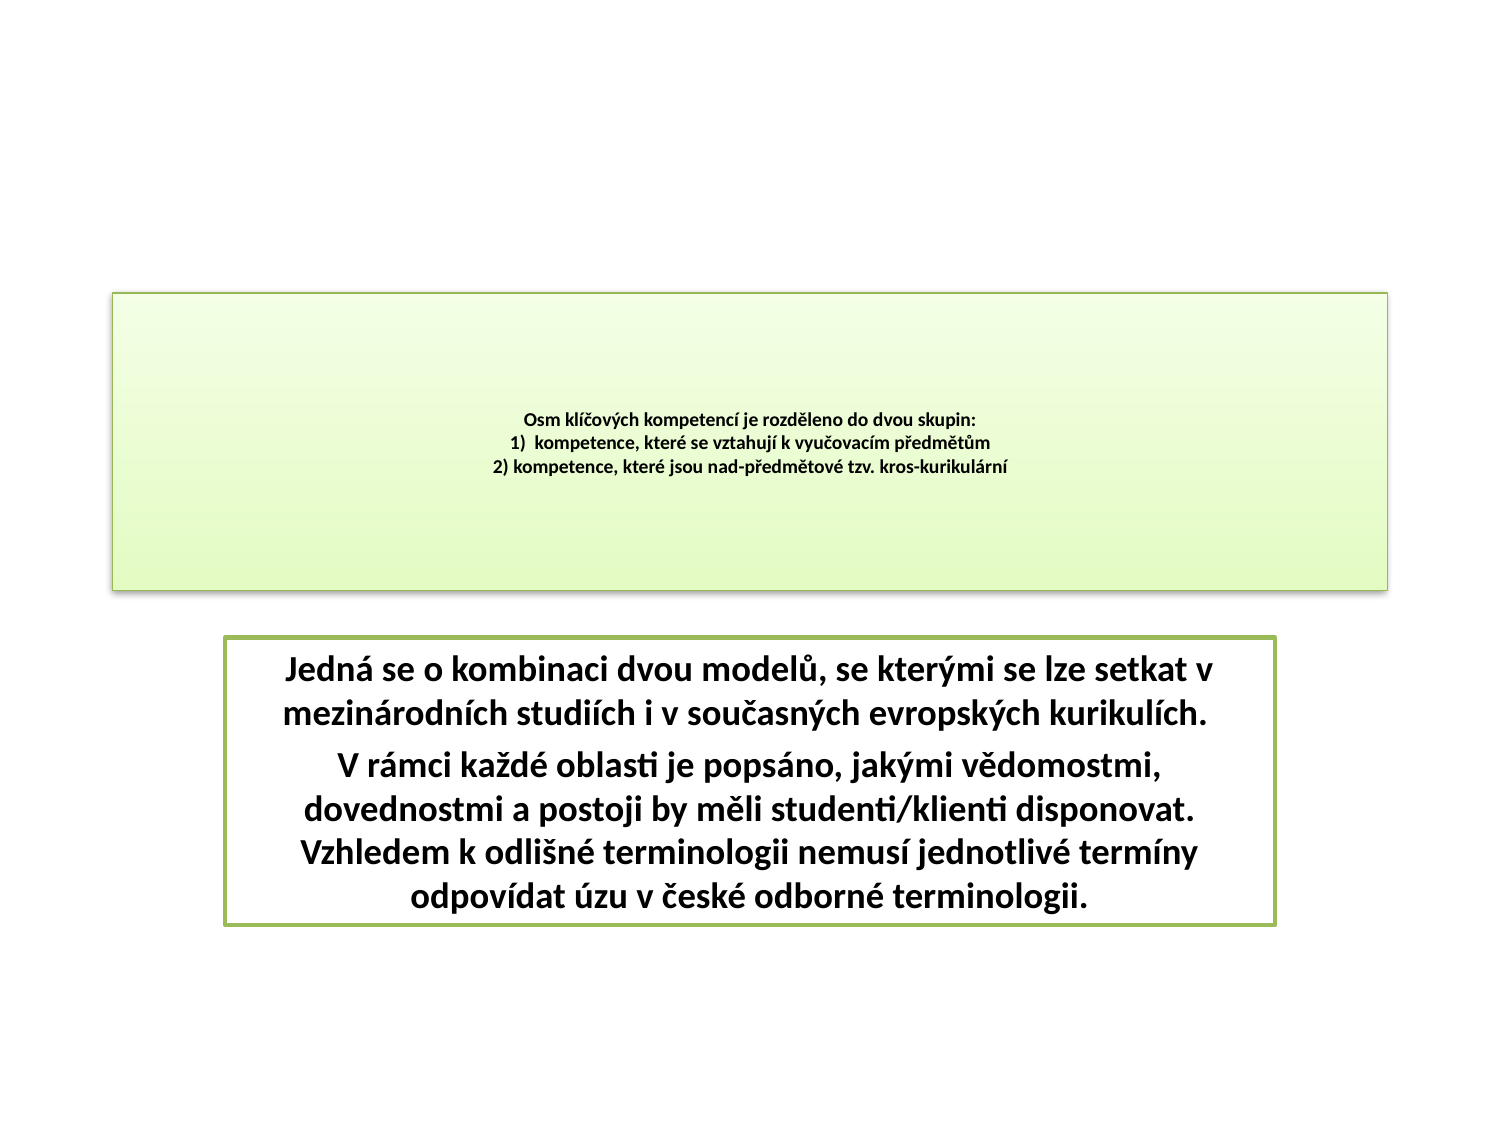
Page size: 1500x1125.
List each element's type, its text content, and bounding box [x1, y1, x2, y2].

subtitle Jedná se o kombinaci dvou modelů, se kterými se lze setkat v mezinárodních studiích i v současných evropských kurikulích. V rámci každé oblasti je popsáno, jakými vědomostmi, dovednostmi a postoji by měli studenti/klienti disponovat. Vzhledem k odlišné terminologii nemusí jednotlivé termíny odpovídat úzu v české odborné terminologii. [223, 635, 1277, 927]
title Osm klíčových kompetencí je rozděleno do dvou skupin: 1) kompetence, které se vztahují k vyučovacím předmětům 2) kompetence, které jsou nad-předmětové tzv. kros-kurikulární [112, 292, 1388, 591]
